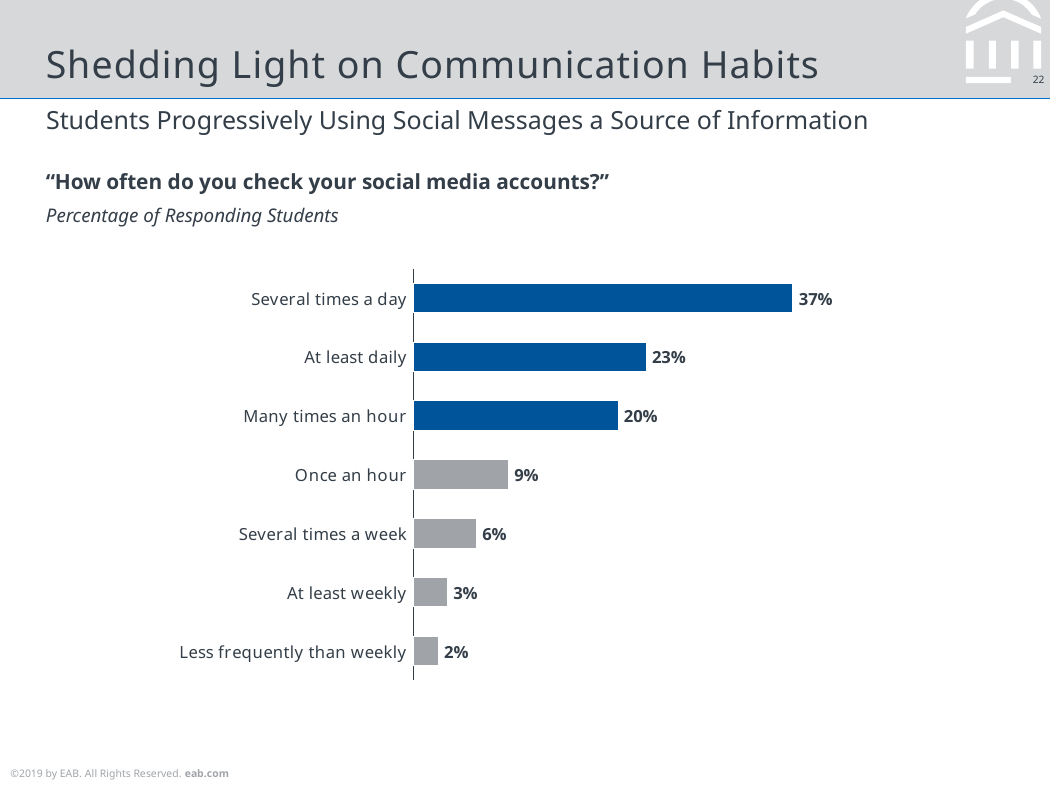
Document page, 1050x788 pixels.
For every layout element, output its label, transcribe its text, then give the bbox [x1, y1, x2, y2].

chart [37, 227, 917, 715]
title Shedding Light on Communication Habits [45, 46, 946, 87]
list Students Progressively Using Social Messages a Source of Information [45, 105, 1050, 136]
text_box “How often do you check your social media accounts?” Percentage of Responding Students [45, 168, 894, 227]
